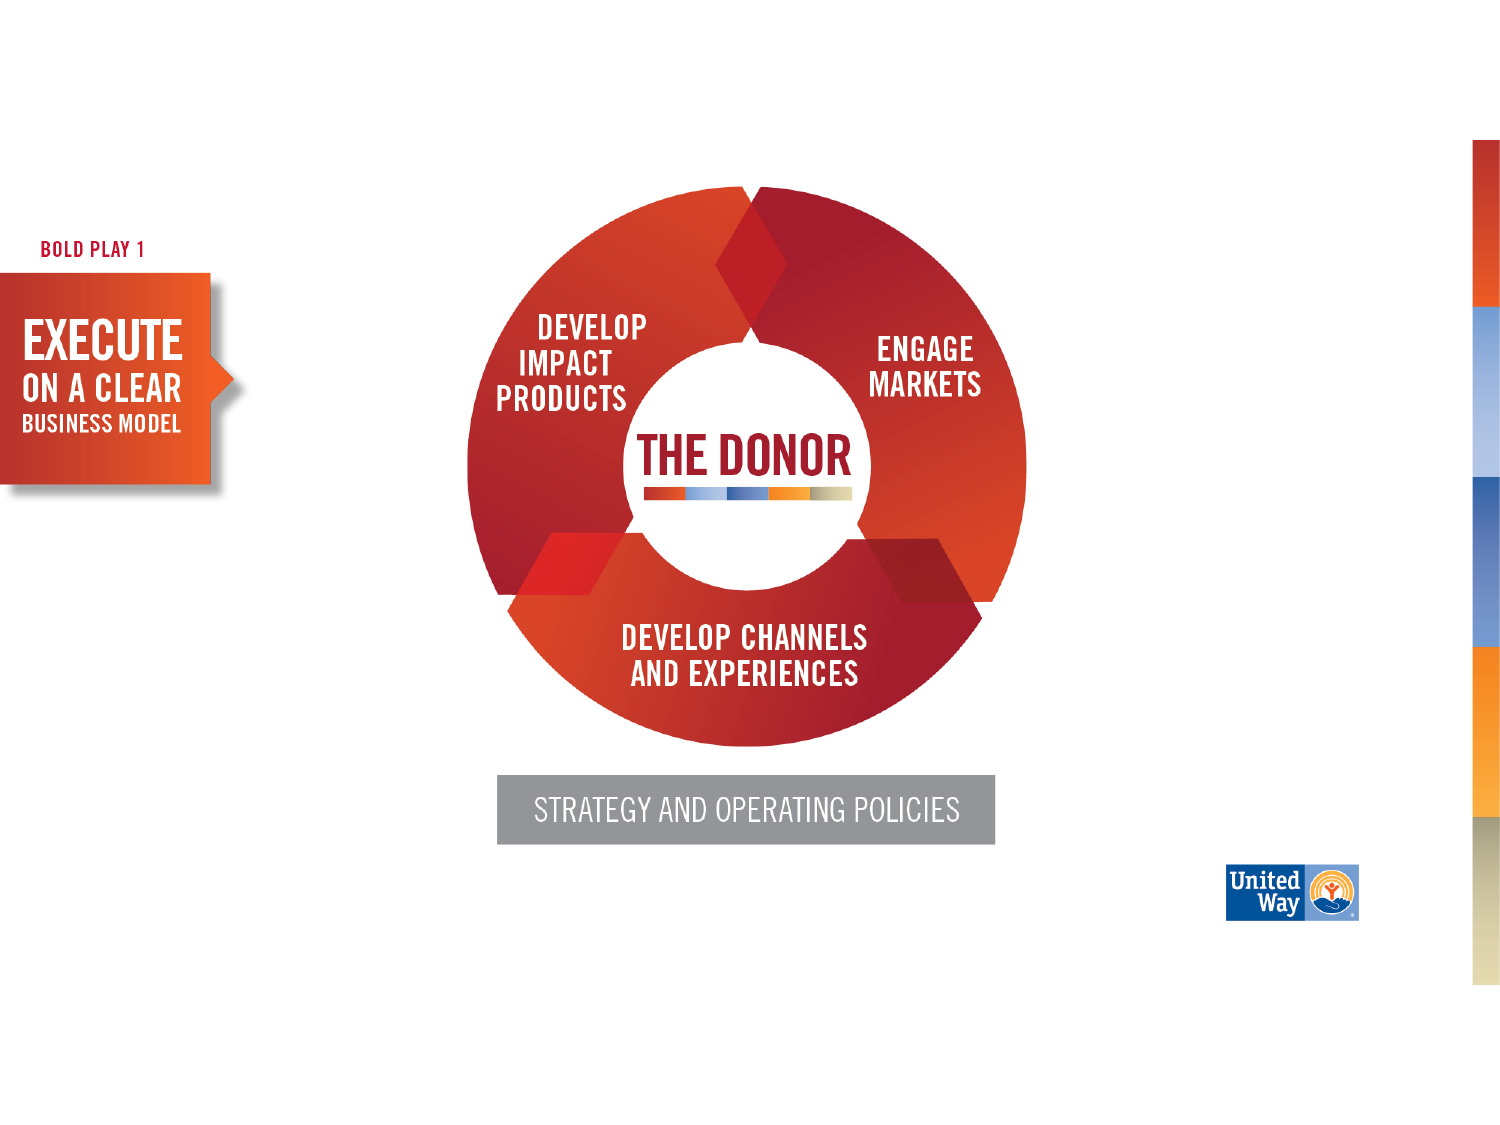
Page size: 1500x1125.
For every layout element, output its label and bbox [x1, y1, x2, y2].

picture [0, 140, 1500, 985]
